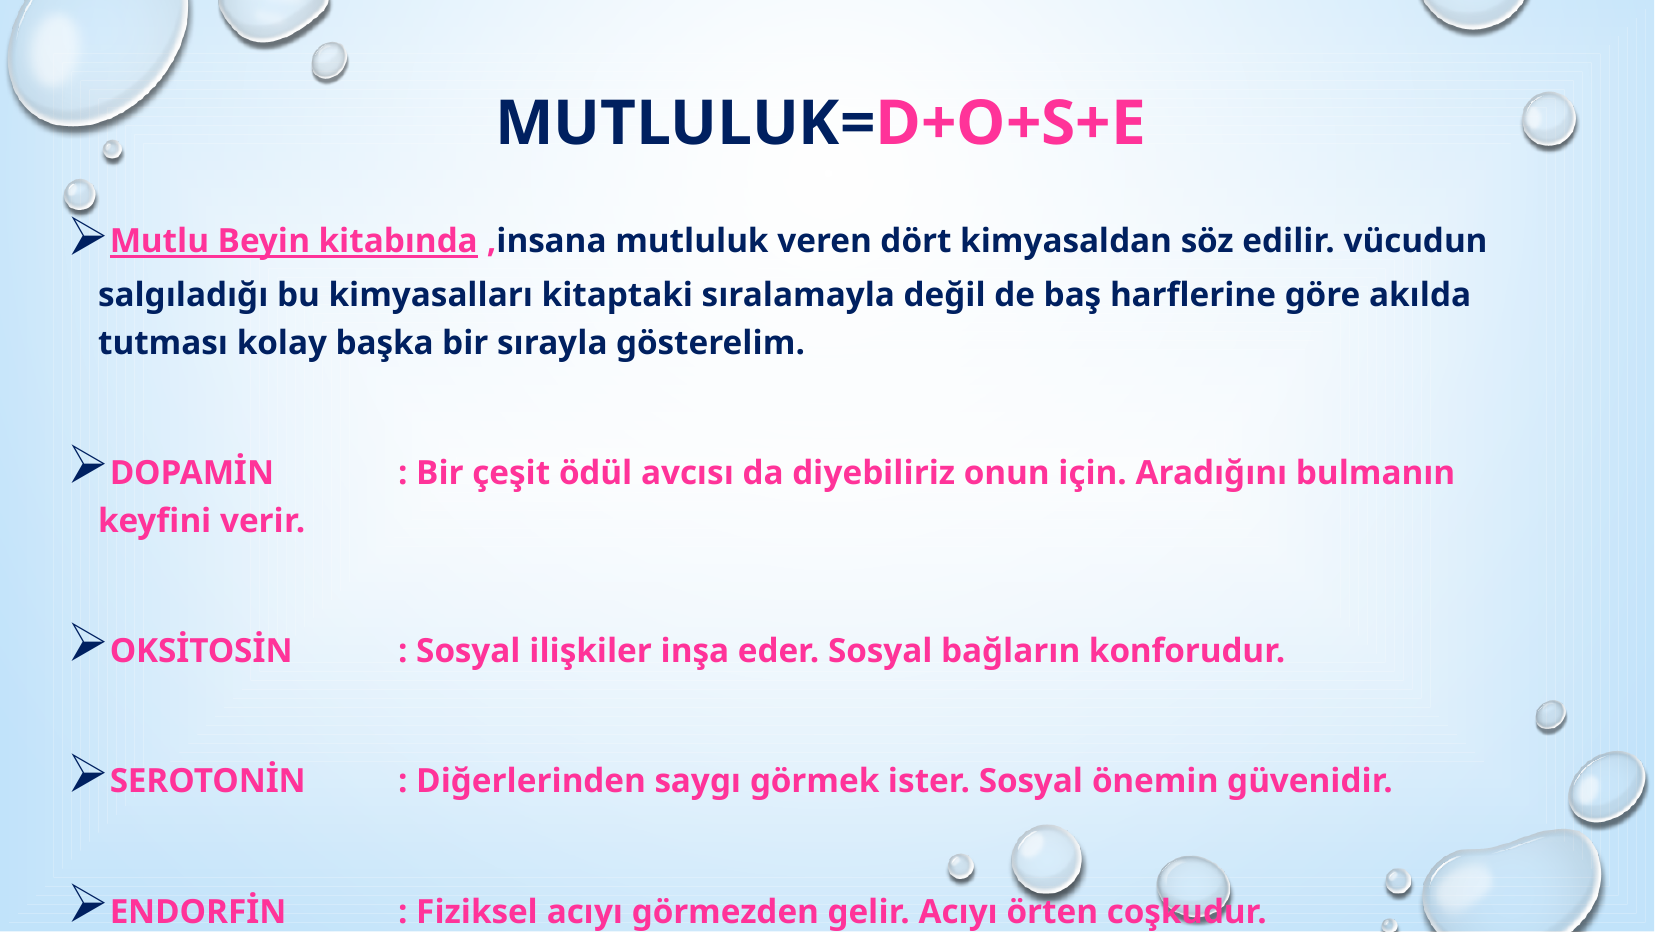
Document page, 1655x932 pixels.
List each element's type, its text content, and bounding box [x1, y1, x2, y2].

title mutluluk=d+o+s+e [117, 15, 1524, 203]
list Mutlu Beyin kitabında ,insana mutluluk veren dört kimyasaldan söz edilir. vücudun salgıladığı bu kimyasalları kitaptaki sıralamayla değil de baş harflerine göre akılda tutması kolay başka bir sırayla gösterelim. DOPAMİN : Bir çeşit ödül avcısı da diyebiliriz onun için. Aradığını bulmanın keyfini verir. OKSİTOSİN : Sosyal ilişkiler inşa eder. Sosyal bağların konforudur. SEROTONİN : Diğerlerinden saygı görmek ister. Sosyal önemin güvenidir. ENDORFİN : Fiziksel acıyı görmezden gelir. Acıyı örten coşkudur. [52, 203, 1590, 669]
picture [0, 0, 1655, 932]
